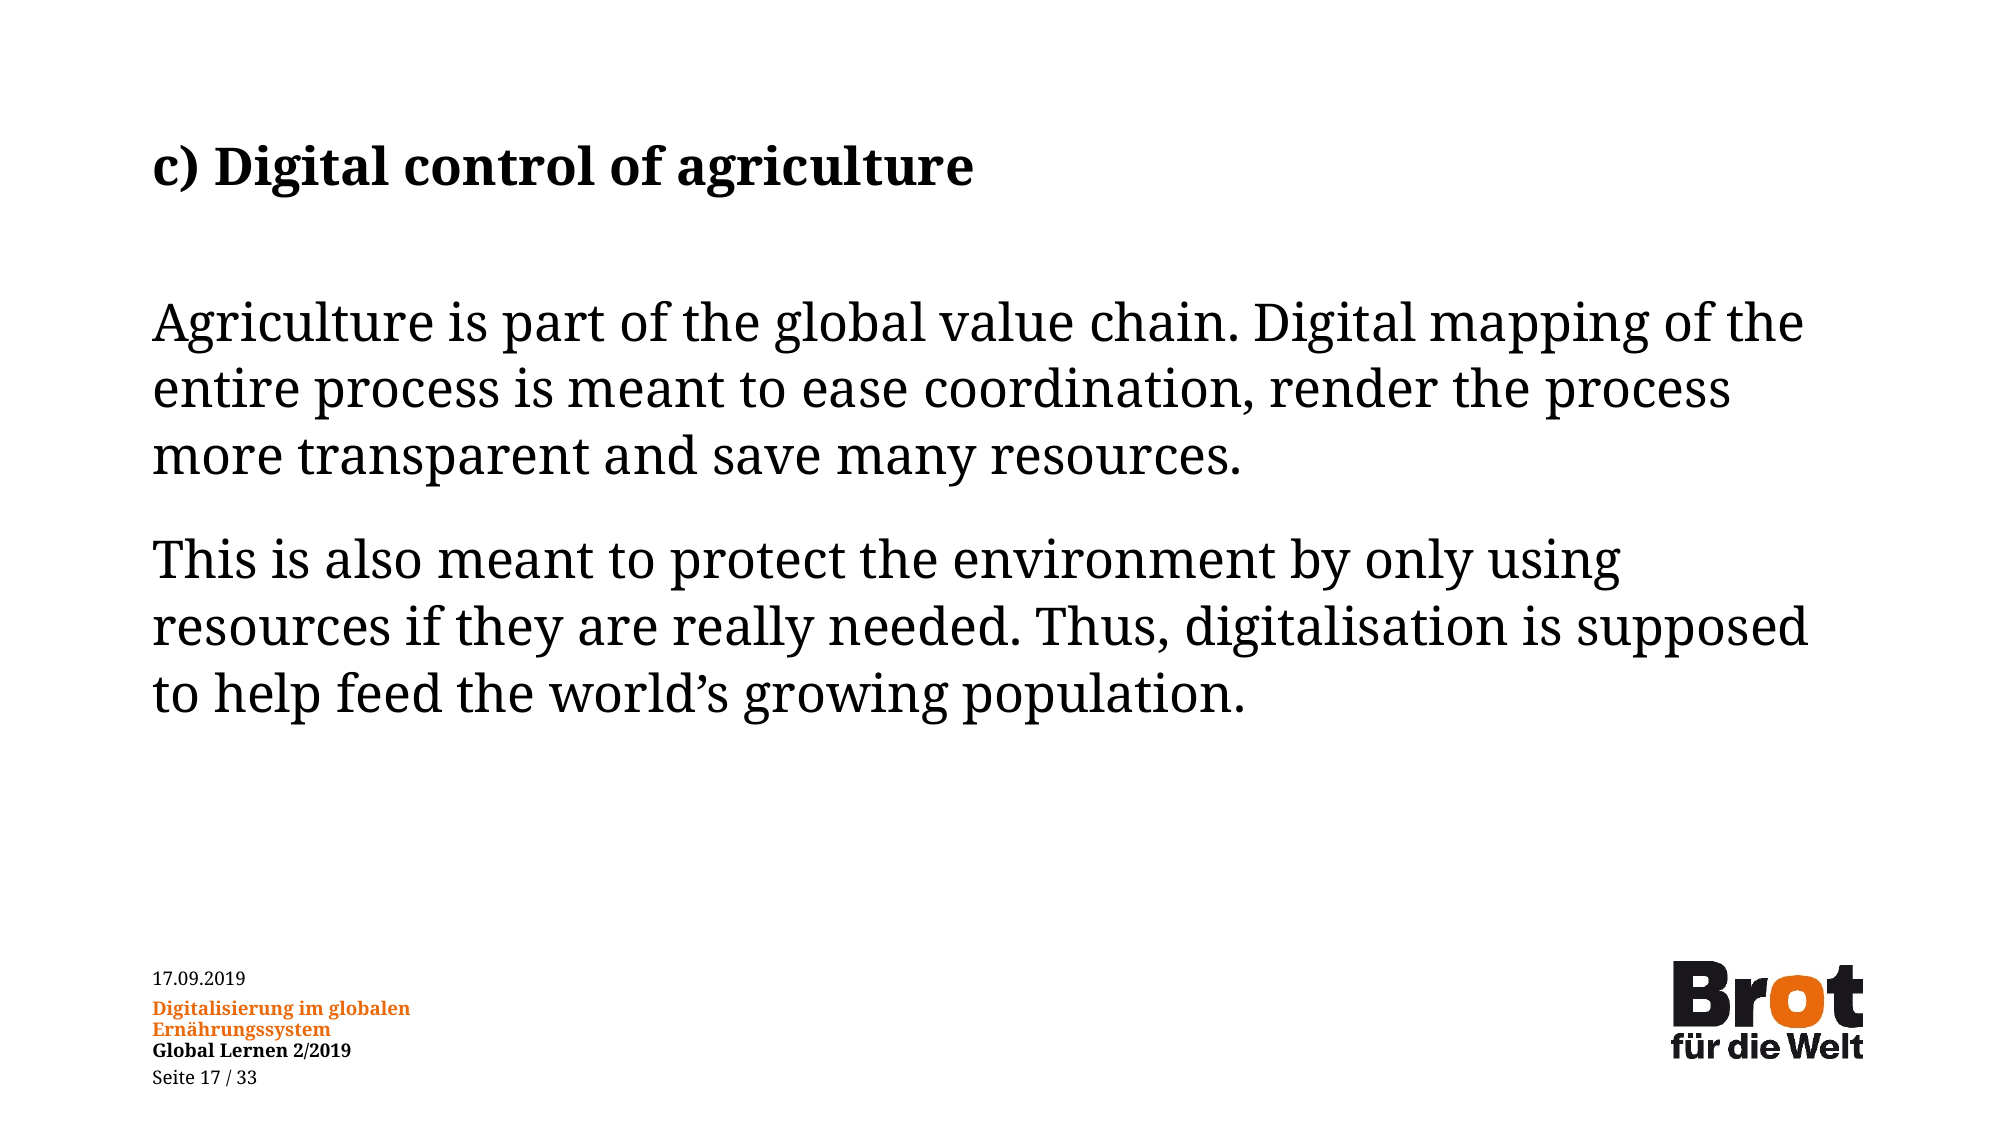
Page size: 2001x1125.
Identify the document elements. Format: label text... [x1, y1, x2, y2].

list Agriculture is part of the global value chain. Digital mapping of the entire process is meant to ease coordination, render the process more transparent and save many resources. This is also meant to protect the environment by only using resources if they are really needed. Thus, digitalisation is supposed to help feed the world’s growing population. [137, 277, 1863, 992]
picture [1671, 992, 1863, 1059]
title c) Digital control of agriculture [137, 59, 1863, 277]
